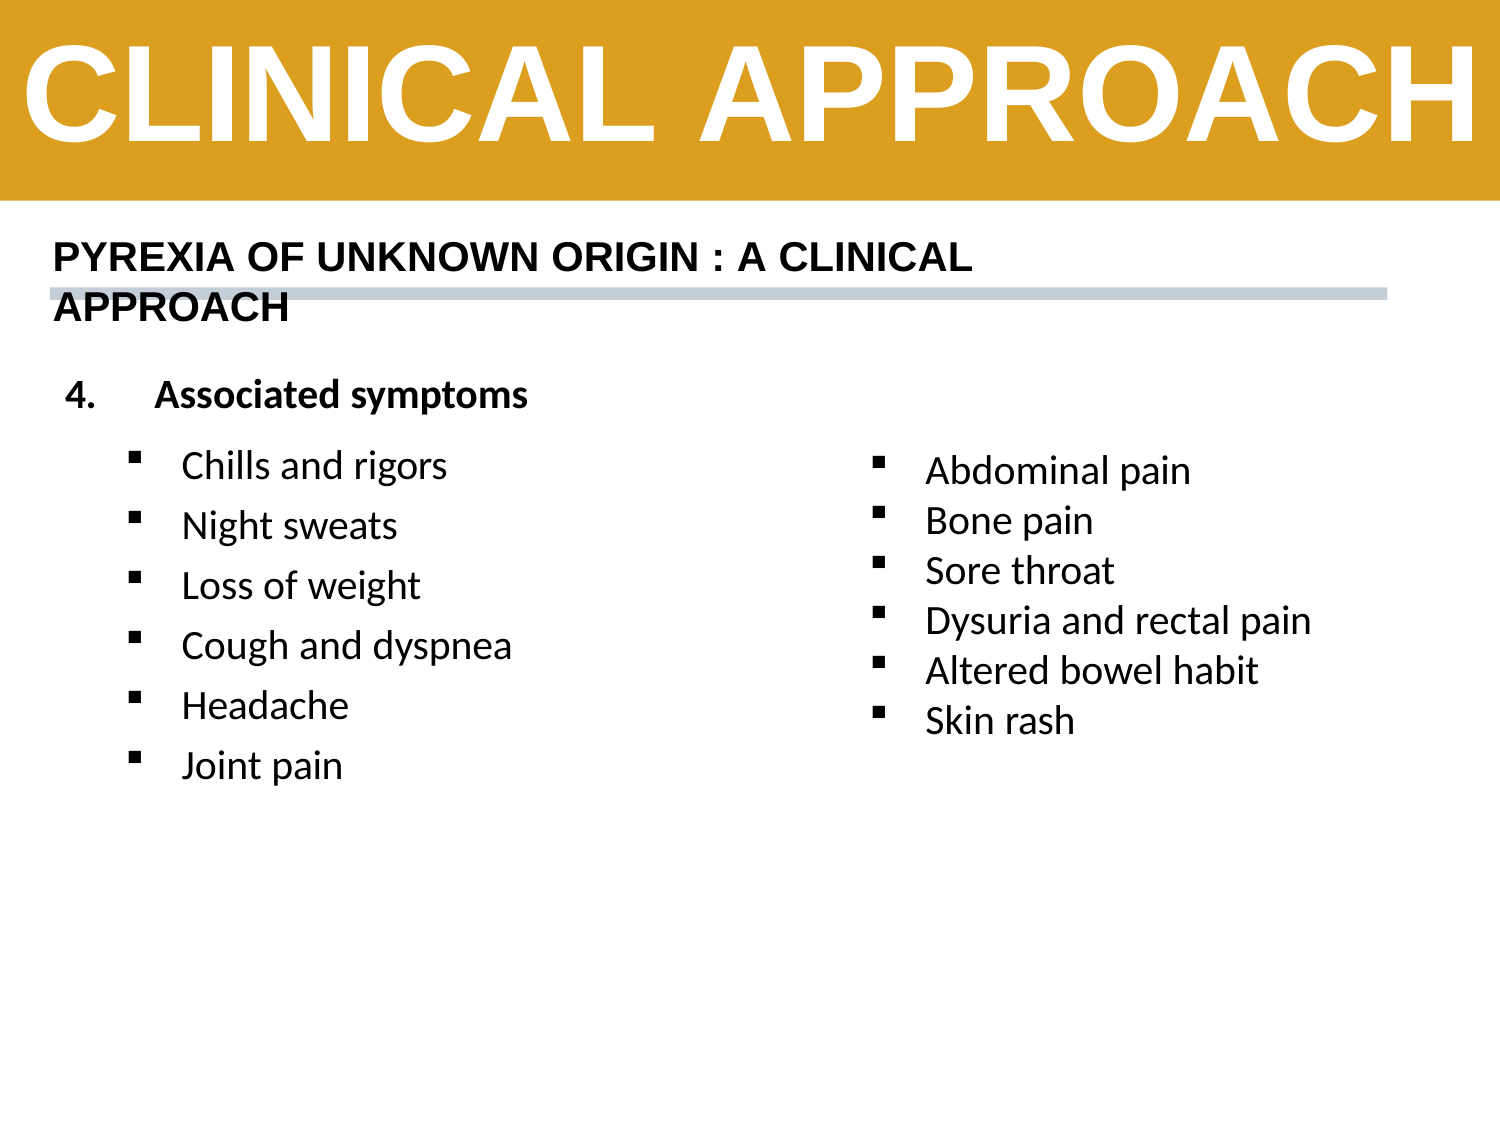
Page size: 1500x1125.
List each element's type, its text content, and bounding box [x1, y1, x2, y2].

text_box PYREXIA OF UNKNOWN ORIGIN : A CLINICAL APPROACH 4. Associated symptoms [50, 227, 1218, 418]
text_box Abdominal pain Bone pain Sore throat Dysuria and rectal pain Altered bowel habit Skin rash [867, 440, 1316, 743]
text_box [1218, 287, 1388, 300]
text_box Chills and rigors Night sweats Loss of weight Cough and dyspnea Headache Joint pain [123, 425, 516, 788]
text_box [0, 0, 1500, 201]
title CLINICAL APPROACH [17, 1, 1483, 192]
